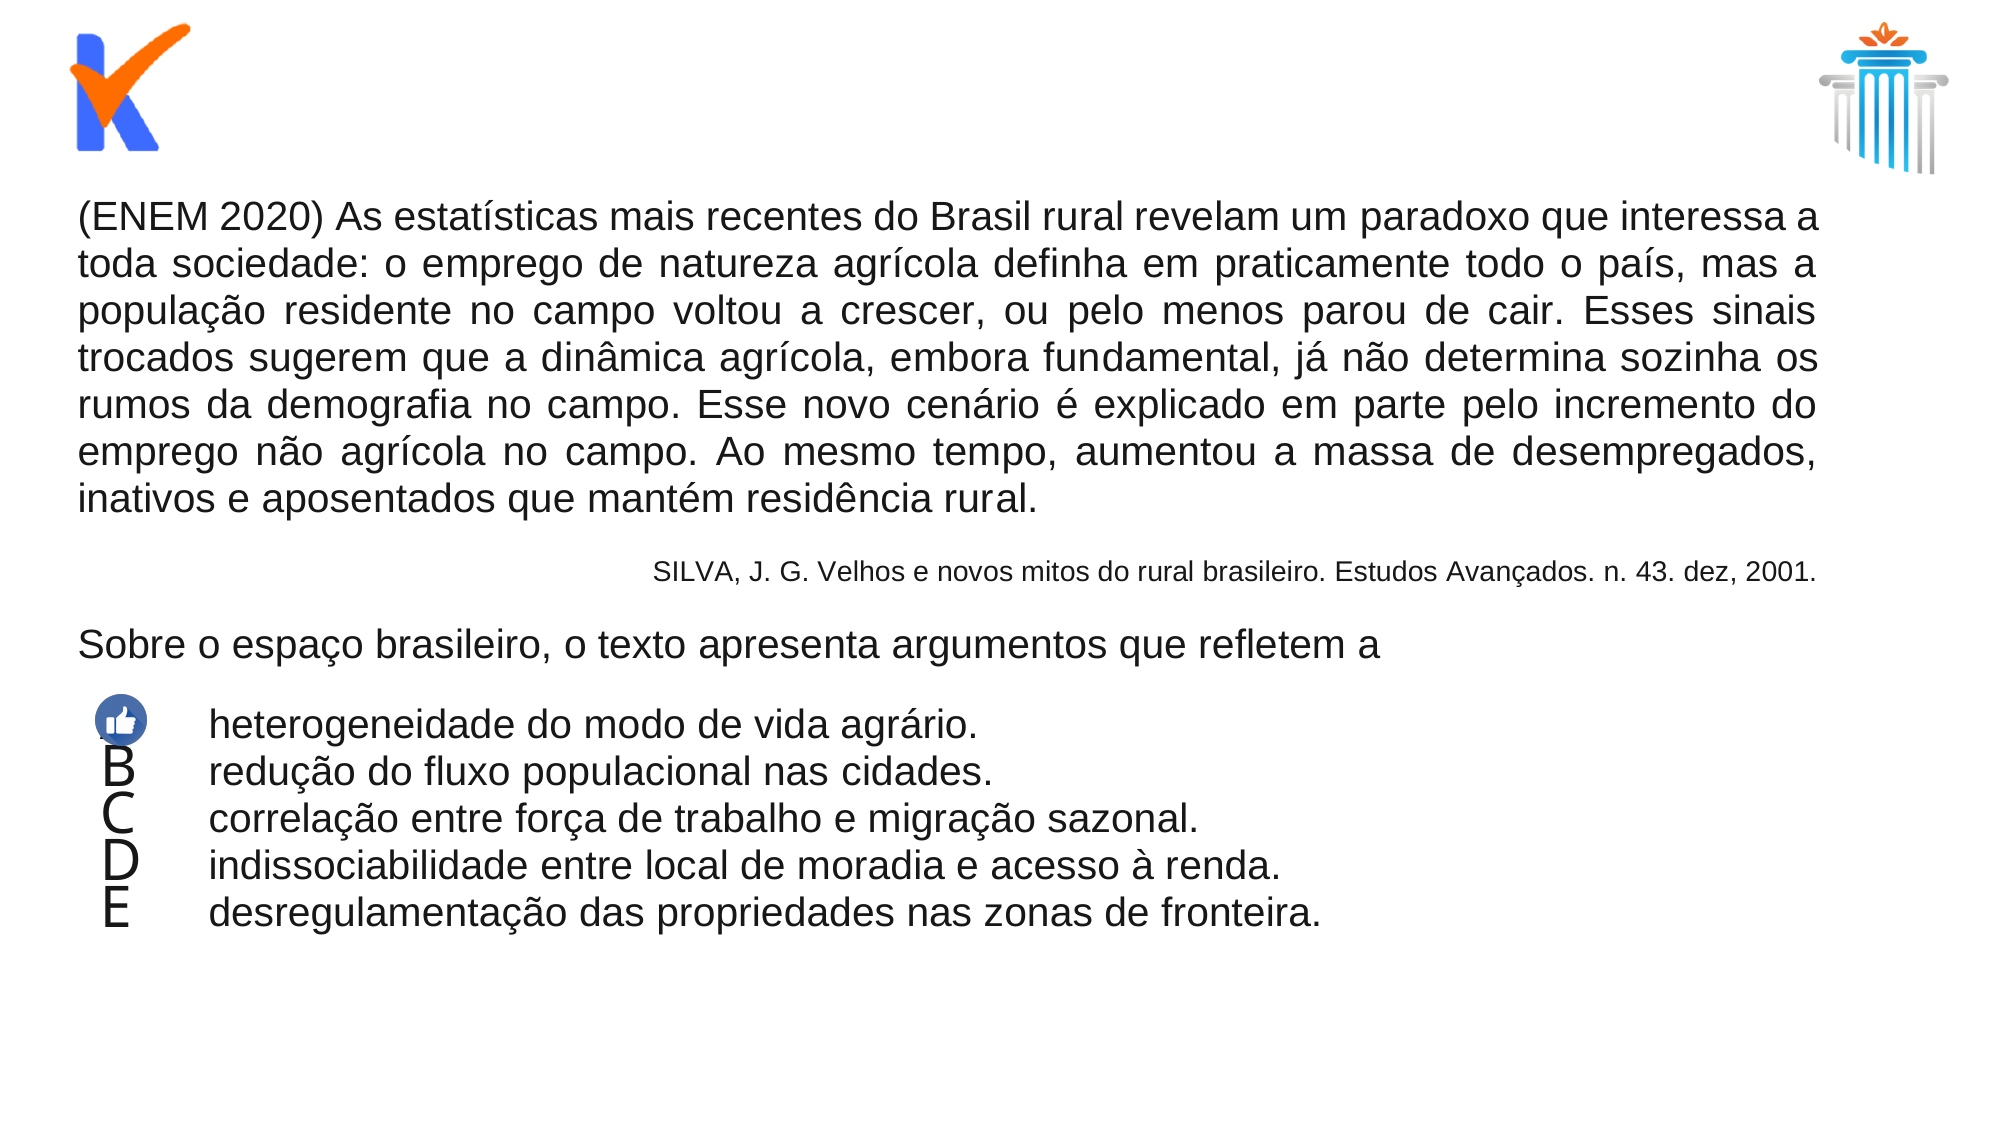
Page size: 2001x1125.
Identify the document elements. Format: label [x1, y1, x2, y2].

picture [77, 22, 1956, 1028]
text_box [69, 22, 191, 152]
